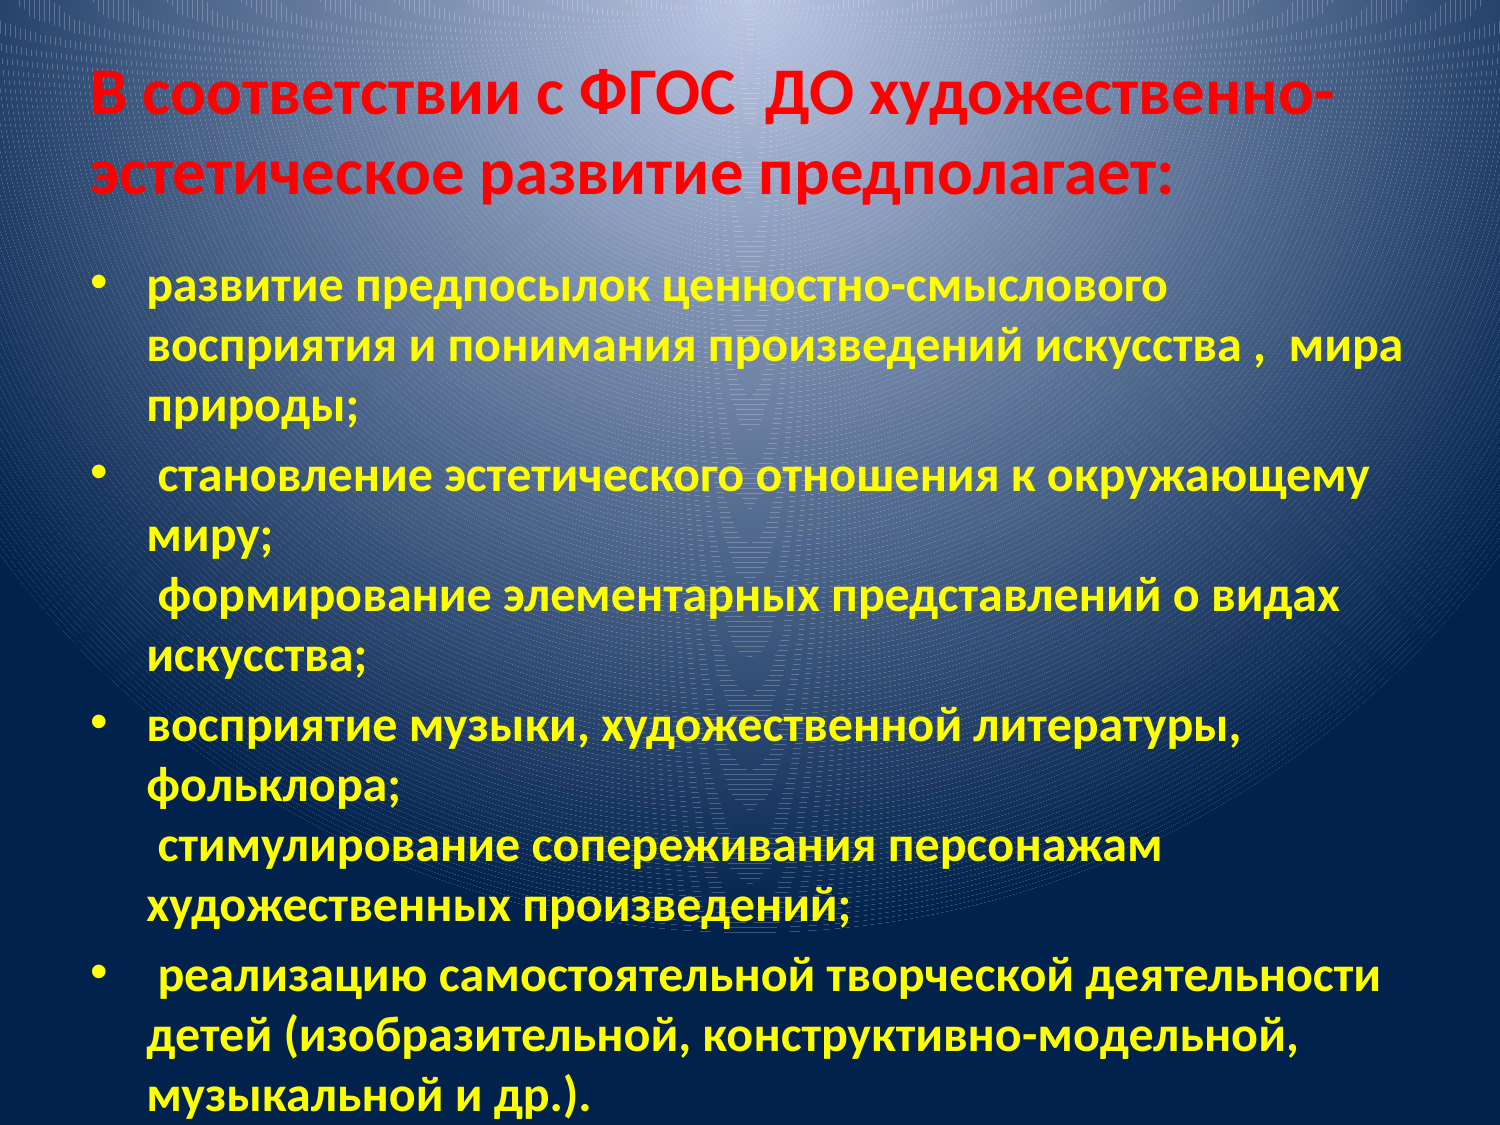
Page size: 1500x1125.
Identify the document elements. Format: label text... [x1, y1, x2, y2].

title В соответствии с ФГОС ДО художественно-эстетическое развитие предполагает: [75, 0, 1425, 243]
list развитие предпосылок ценностно-смыслового восприятия и понимания произведений искусства , мира природы; становление эстетического отношения к окружающему миру; формирование элементарных представлений о видах искусства; восприятие музыки, художественной литературы, фольклора; стимулирование сопереживания персонажам художественных произведений; реализацию самостоятельной творческой деятельности детей (изобразительной, конструктивно-модельной, музыкальной и др.). [75, 243, 1425, 1125]
